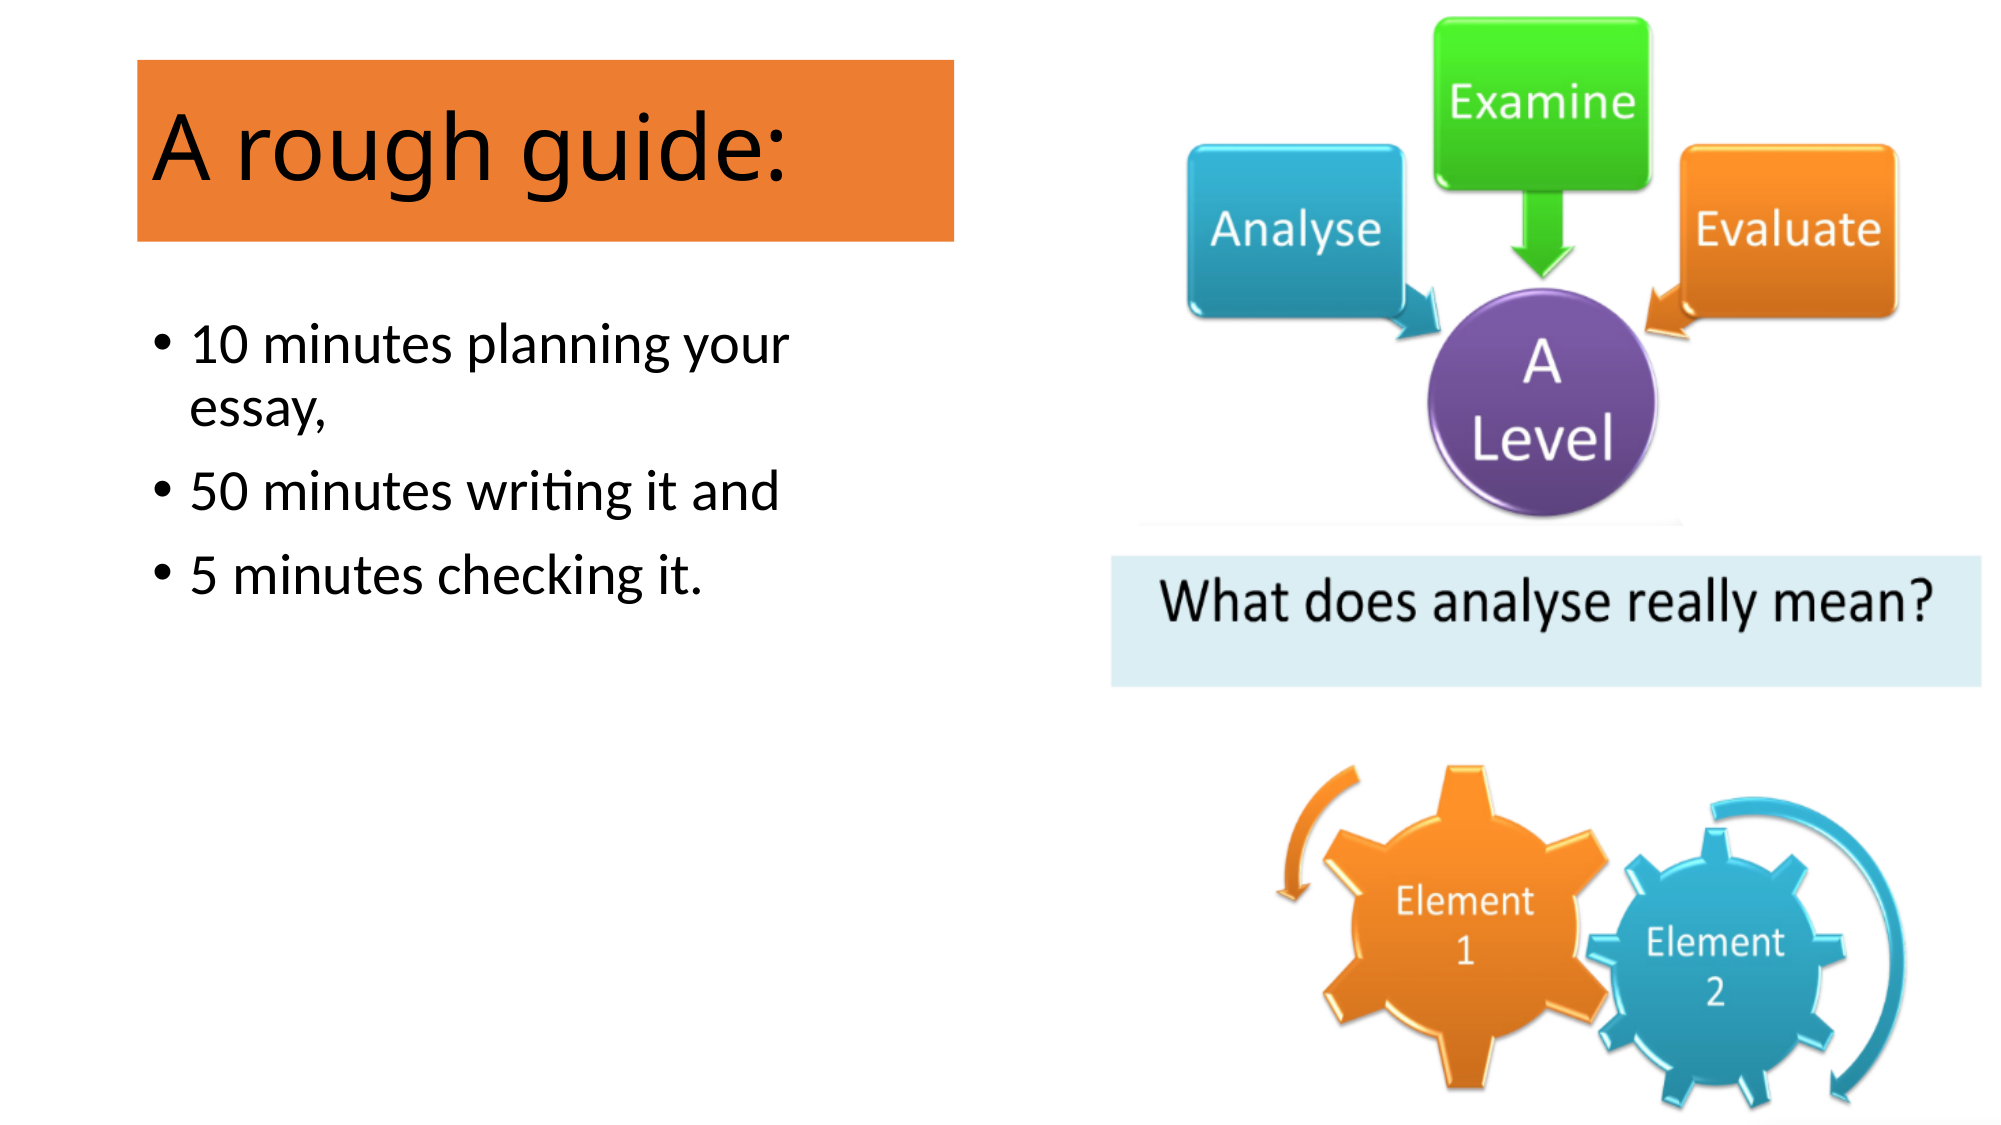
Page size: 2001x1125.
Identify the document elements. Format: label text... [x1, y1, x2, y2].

list 10 minutes planning your essay, 50 minutes writing it and 5 minutes checking it. [137, 305, 955, 1020]
picture [1094, 537, 2000, 1125]
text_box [1139, 0, 2000, 537]
title A rough guide: [137, 59, 955, 242]
